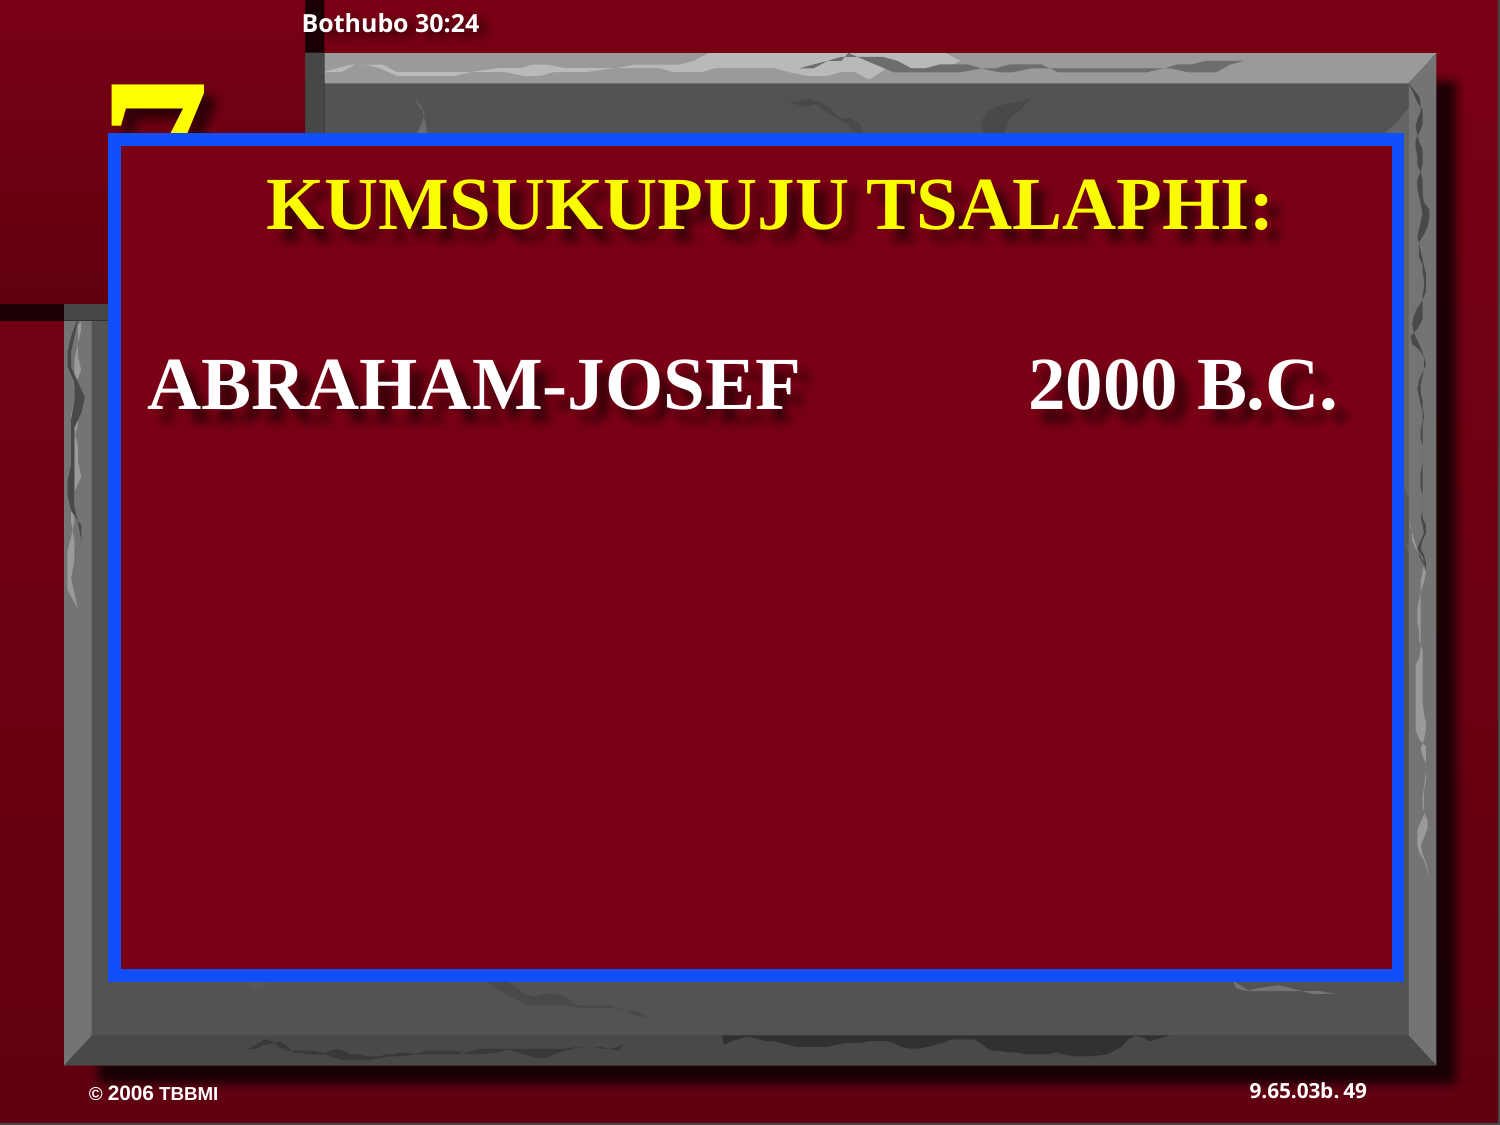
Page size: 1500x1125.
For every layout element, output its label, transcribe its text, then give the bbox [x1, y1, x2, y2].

text_box [230, 139, 1398, 147]
text_box [114, 272, 1398, 976]
text_box KUMSUKUPUJU TSALAPHI: ABRAHAM-JOSEF 2000 B.C. [121, 147, 1421, 613]
text_box 49 [1335, 1070, 1375, 1111]
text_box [91, 0, 219, 261]
text_box Bothubo 30:24 [294, 0, 722, 45]
